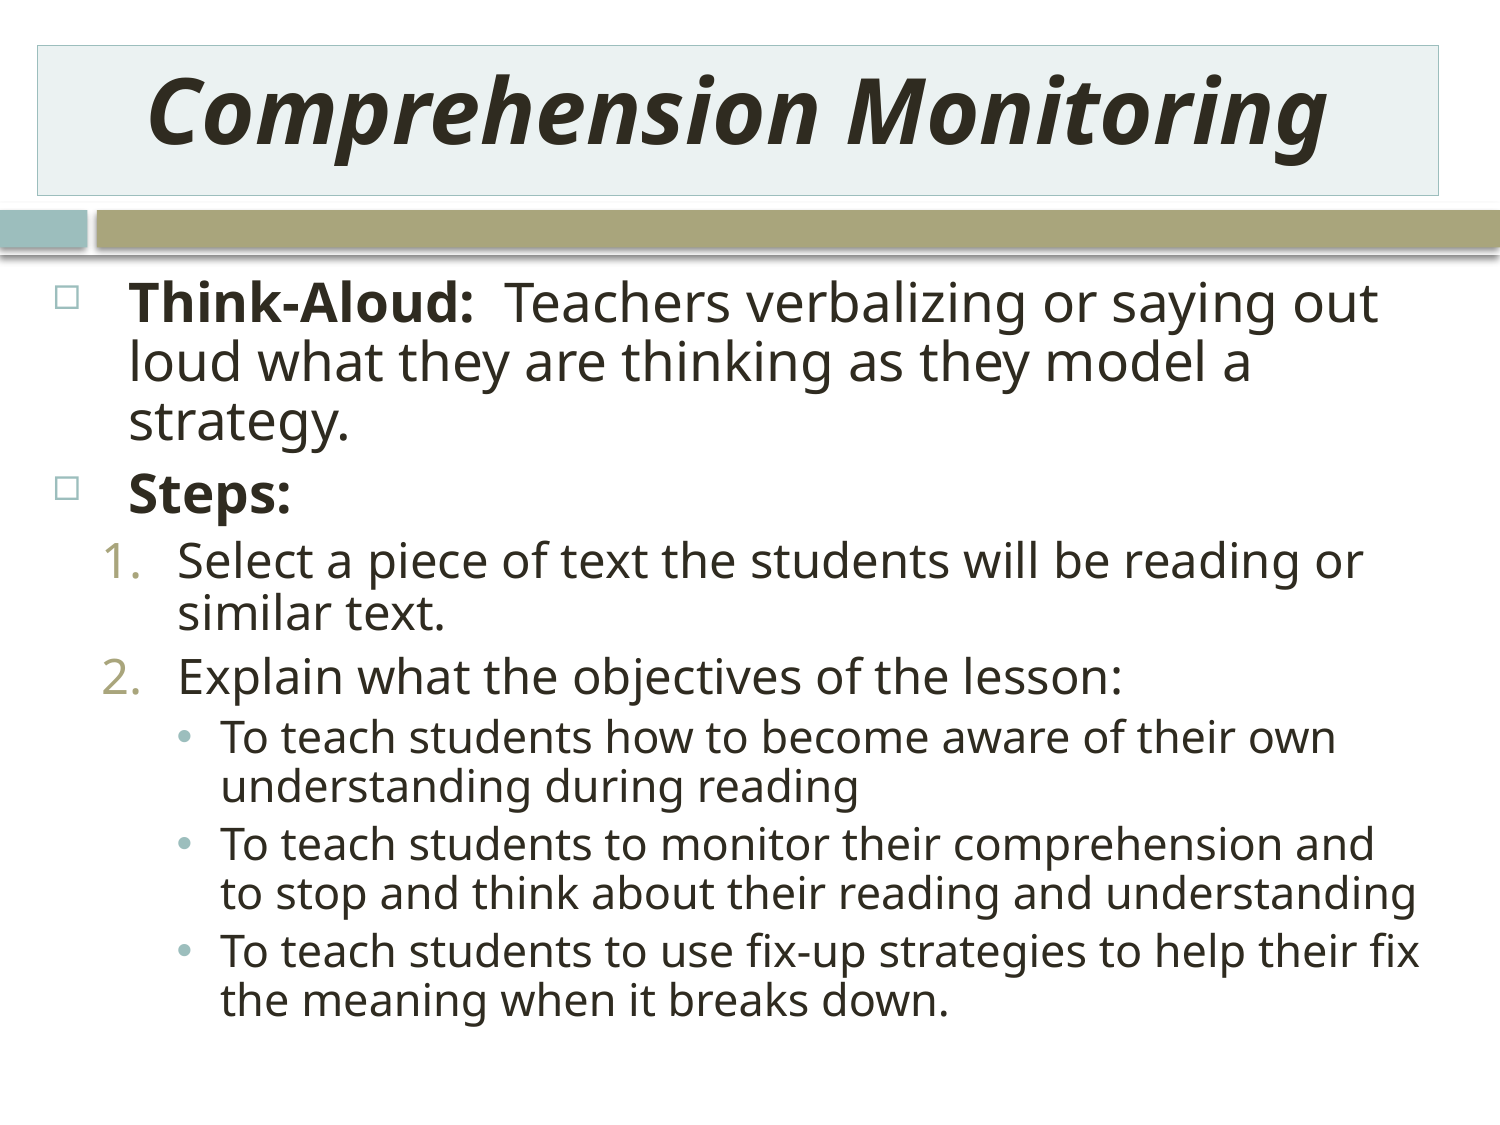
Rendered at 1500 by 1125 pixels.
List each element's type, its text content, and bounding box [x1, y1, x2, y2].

text_box Comprehension Monitoring [37, 45, 1439, 196]
list Think-Aloud: Teachers verbalizing or saying out loud what they are thinking as they model a strategy. Steps: Select a piece of text the students will be reading or similar text. Explain what the objectives of the lesson: To teach students how to become aware of their own understanding during reading To teach students to monitor their comprehension and to stop and think about their reading and understanding To teach students to use fix-up strategies to help their fix the meaning when it breaks down. [37, 268, 1439, 1089]
